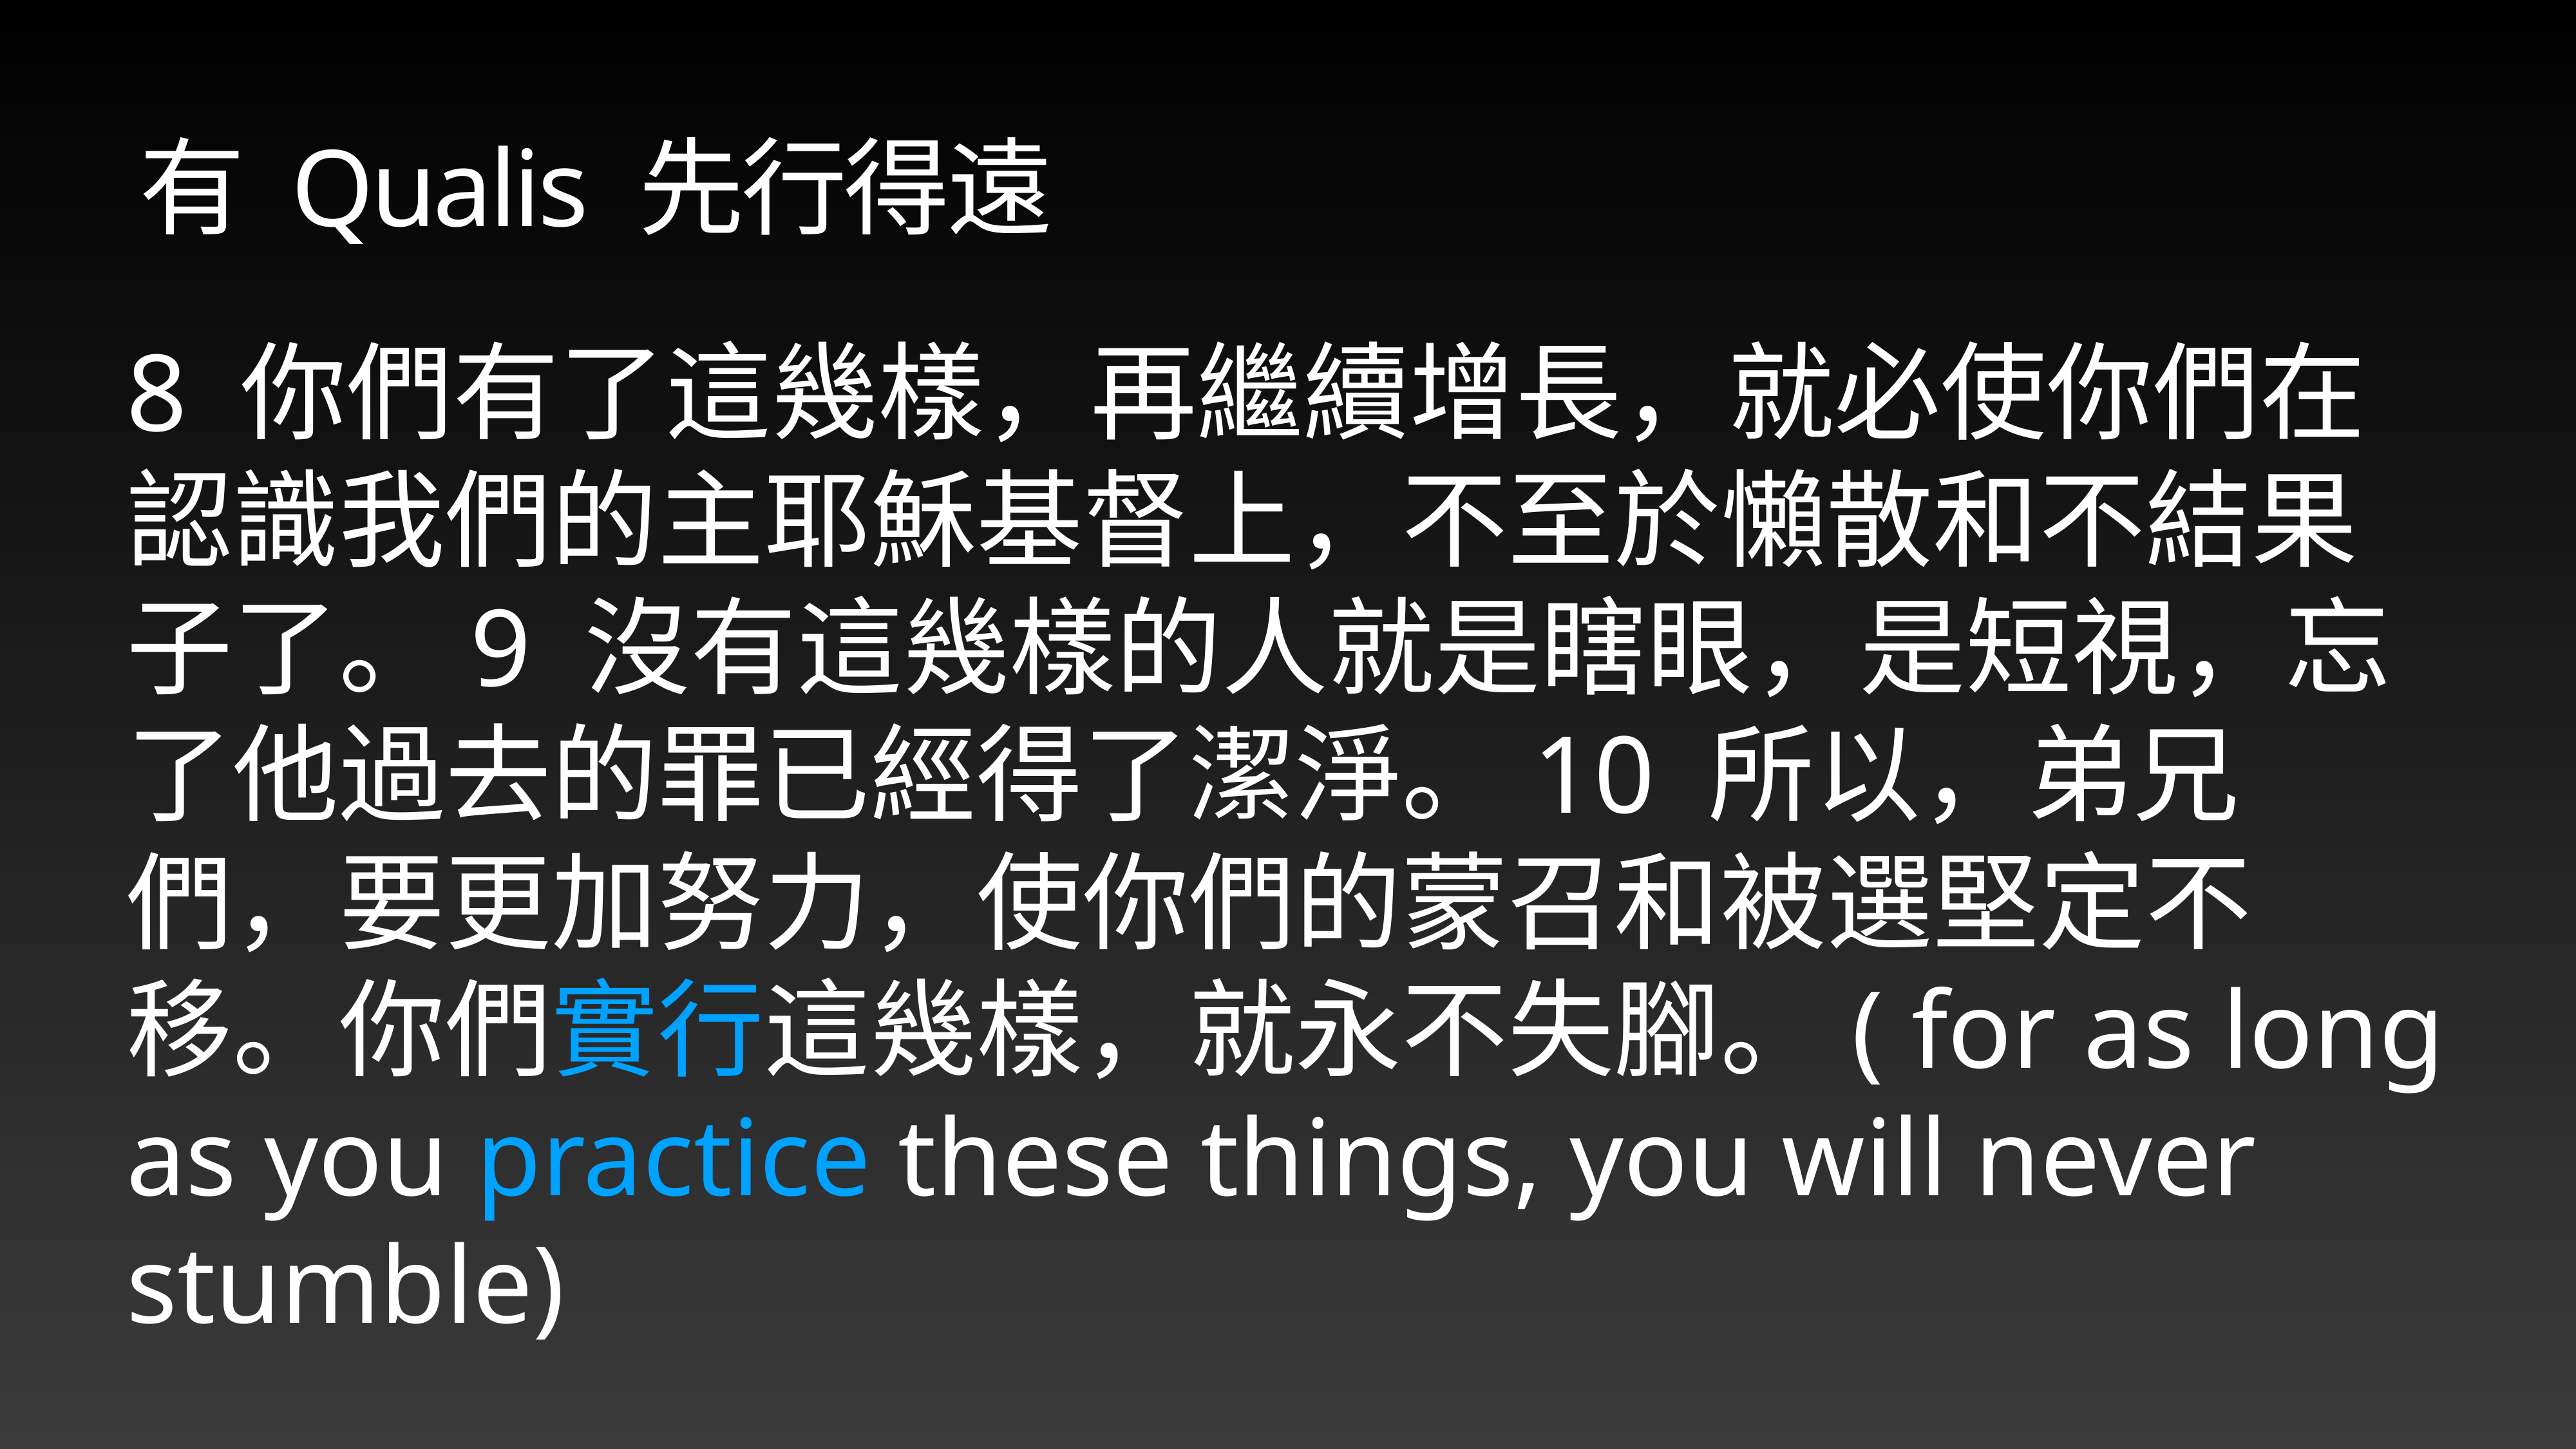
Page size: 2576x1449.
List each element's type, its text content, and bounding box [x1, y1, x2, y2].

title 有 Qualis 先行得遠 [133, 88, 1908, 253]
list 8 你們有了這幾樣，再繼續增長，就必使你們在認識我們的主耶穌基督上，不至於懶散和不結果子了。9 沒有這幾樣的人就是瞎眼，是短視，忘了他過去的罪已經得了潔淨。10 所以，弟兄們，要更加努力，使你們的蒙召和被選堅定不移。你們實行這幾樣，就永不失腳。( for as long as you practice these things, you will never stumble) [120, 319, 2456, 1401]
